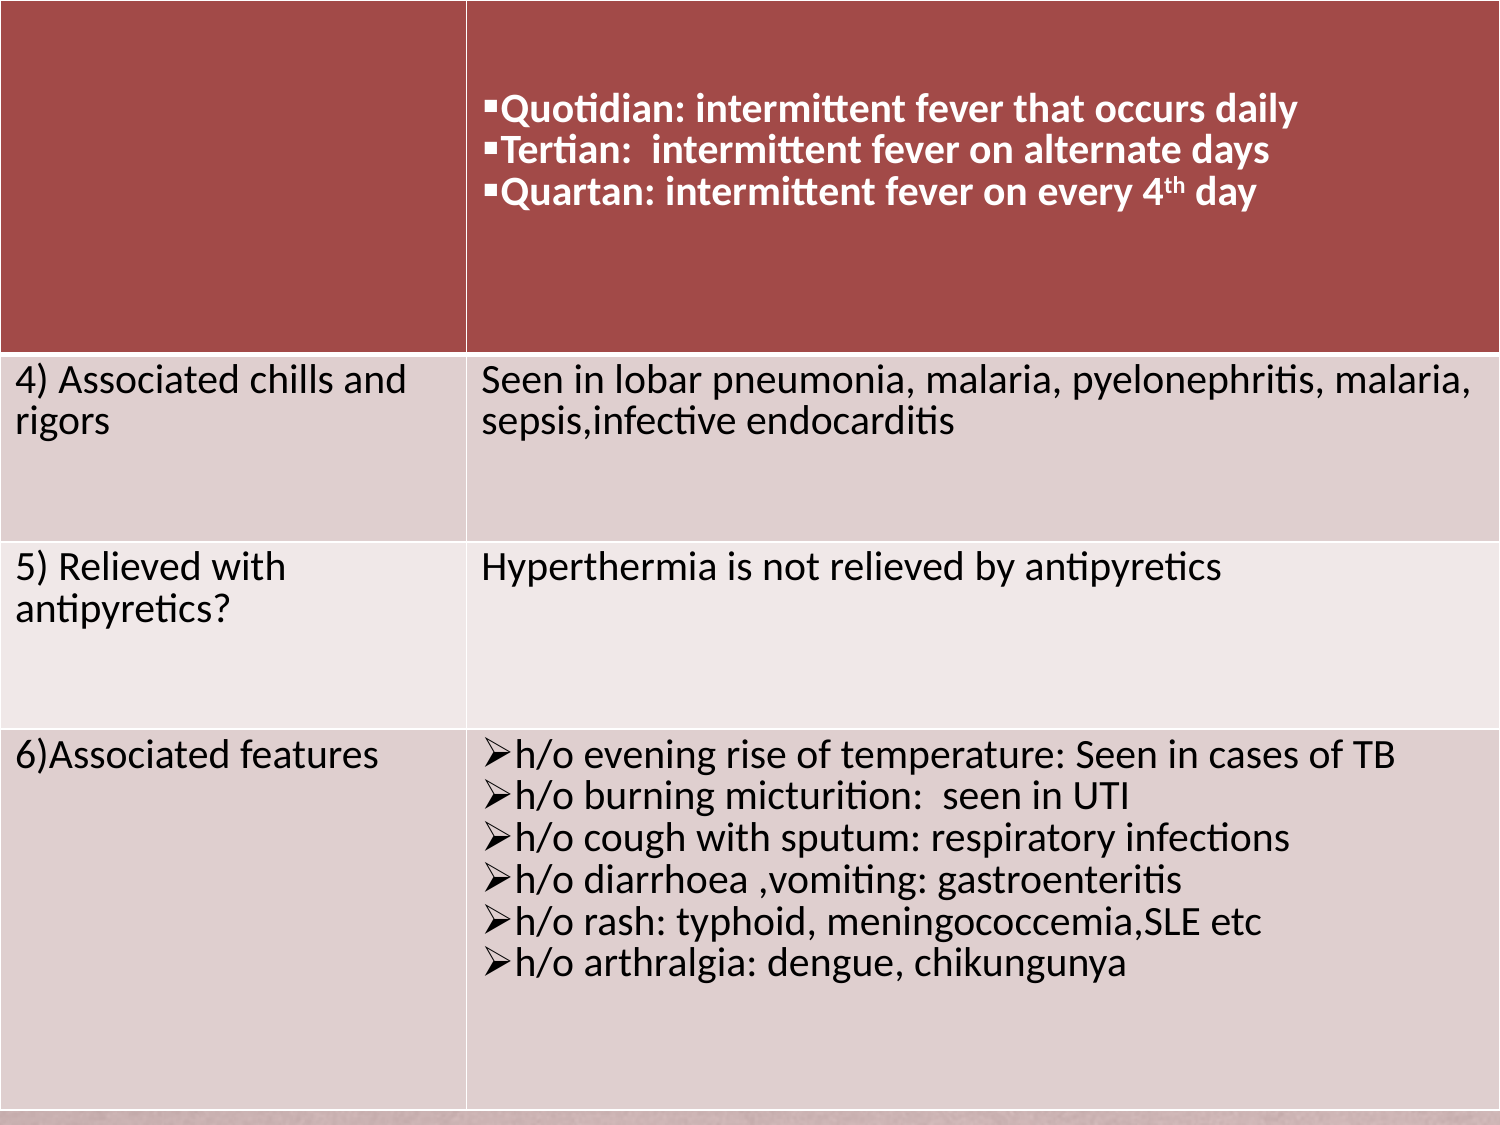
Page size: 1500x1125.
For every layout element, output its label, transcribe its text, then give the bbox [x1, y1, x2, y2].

table_cell 5) Relieved with antipyretics? [1, 543, 466, 728]
table_cell Hyperthermia is not relieved by antipyretics [467, 543, 1499, 728]
table_cell 6)Associated features [1, 730, 466, 1109]
table_header [1, 1, 466, 352]
table_cell Seen in lobar pneumonia, malaria, pyelonephritis, malaria, sepsis,infective endocarditis [467, 357, 1499, 541]
table_cell h/o evening rise of temperature: Seen in cases of TB h/o burning micturition: seen in UTI h/o cough with sputum: respiratory infections h/o diarrhoea ,vomiting: gastroenteritis h/o rash: typhoid, meningococcemia,SLE etc h/o arthralgia: dengue, chikungunya [467, 730, 1499, 1109]
table_cell 4) Associated chills and rigors [1, 357, 466, 541]
table_header Quotidian: intermittent fever that occurs daily Tertian: intermittent fever on alternate days Quartan: intermittent fever on every 4th day [467, 1, 1499, 352]
